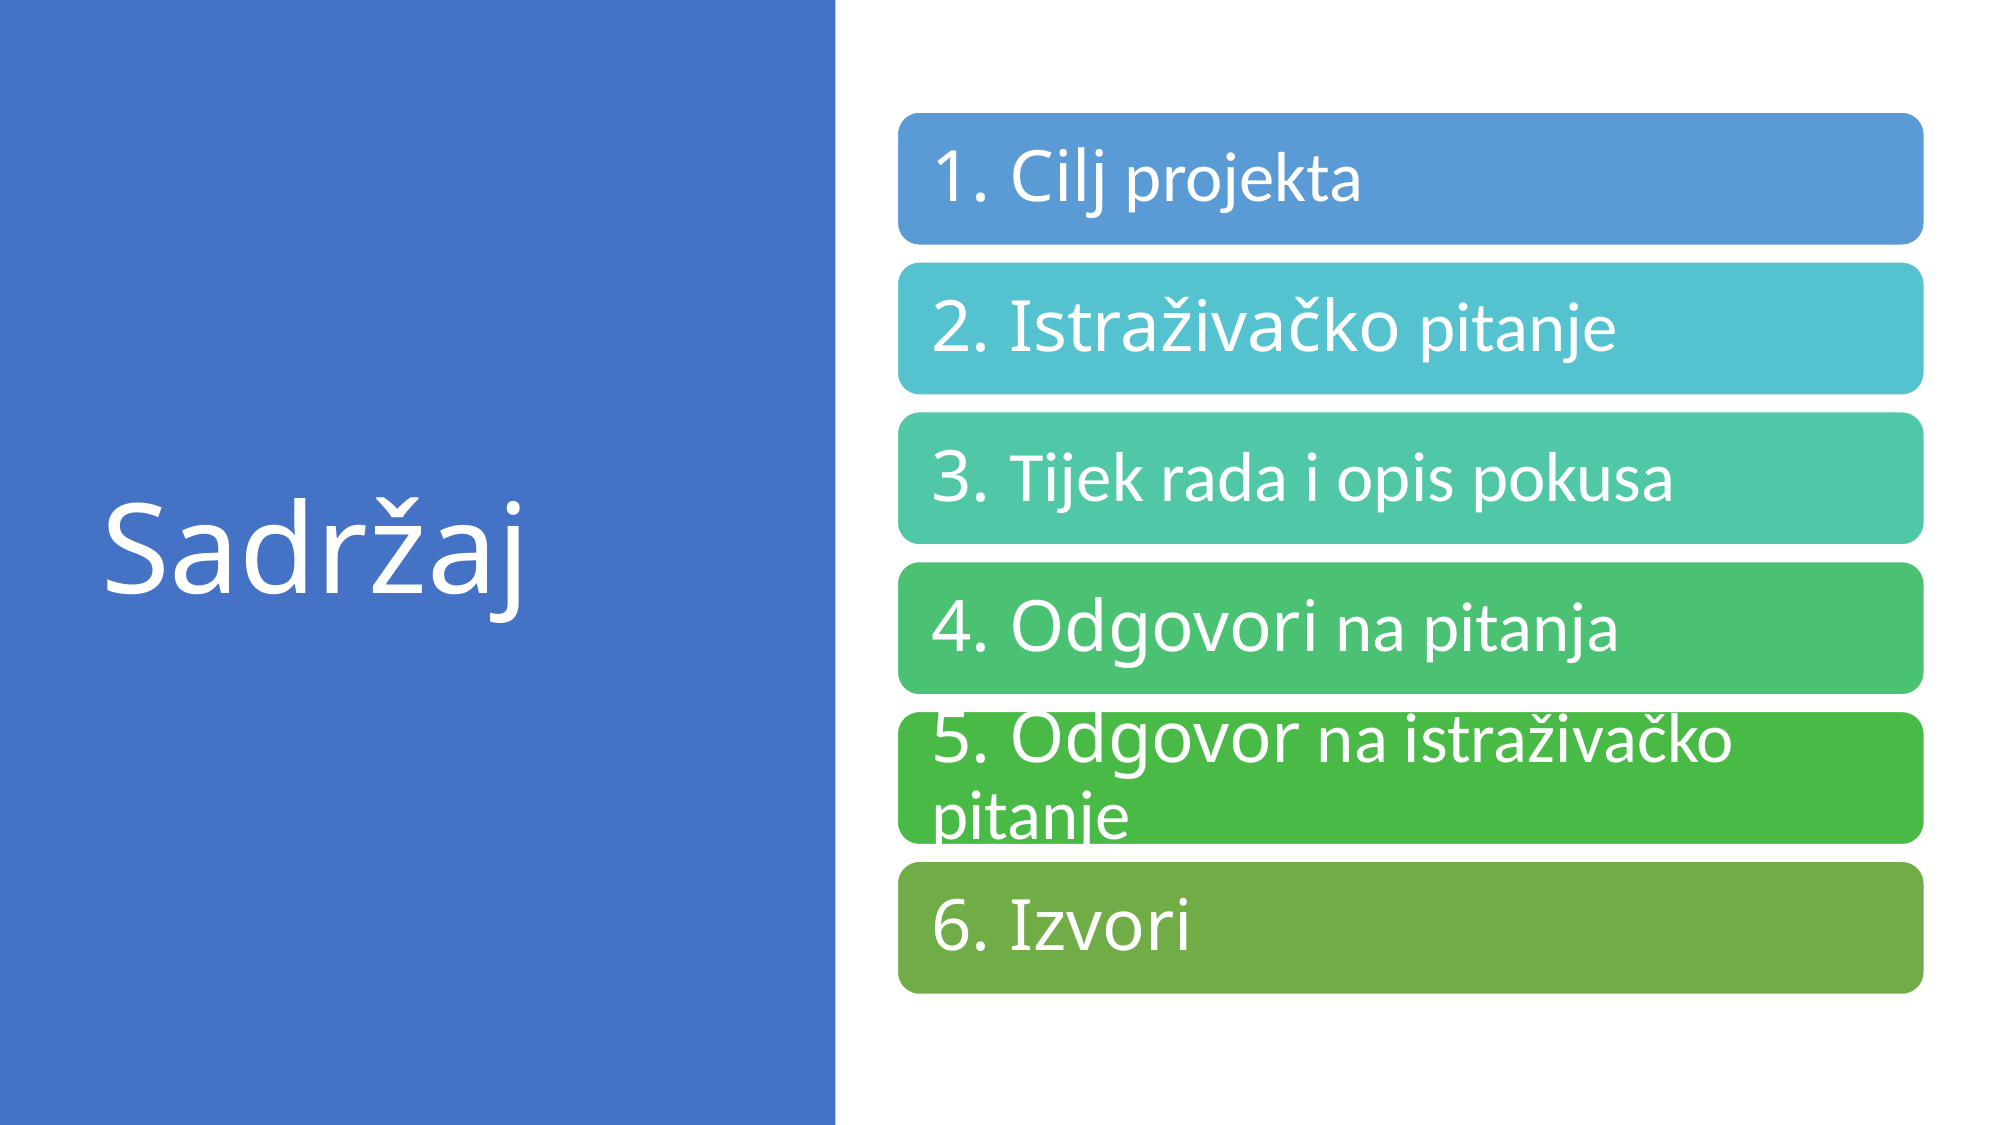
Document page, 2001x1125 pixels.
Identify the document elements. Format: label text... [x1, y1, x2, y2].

title Sadržaj [86, 101, 711, 1005]
text_box [0, 0, 836, 1125]
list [897, 101, 1925, 1005]
